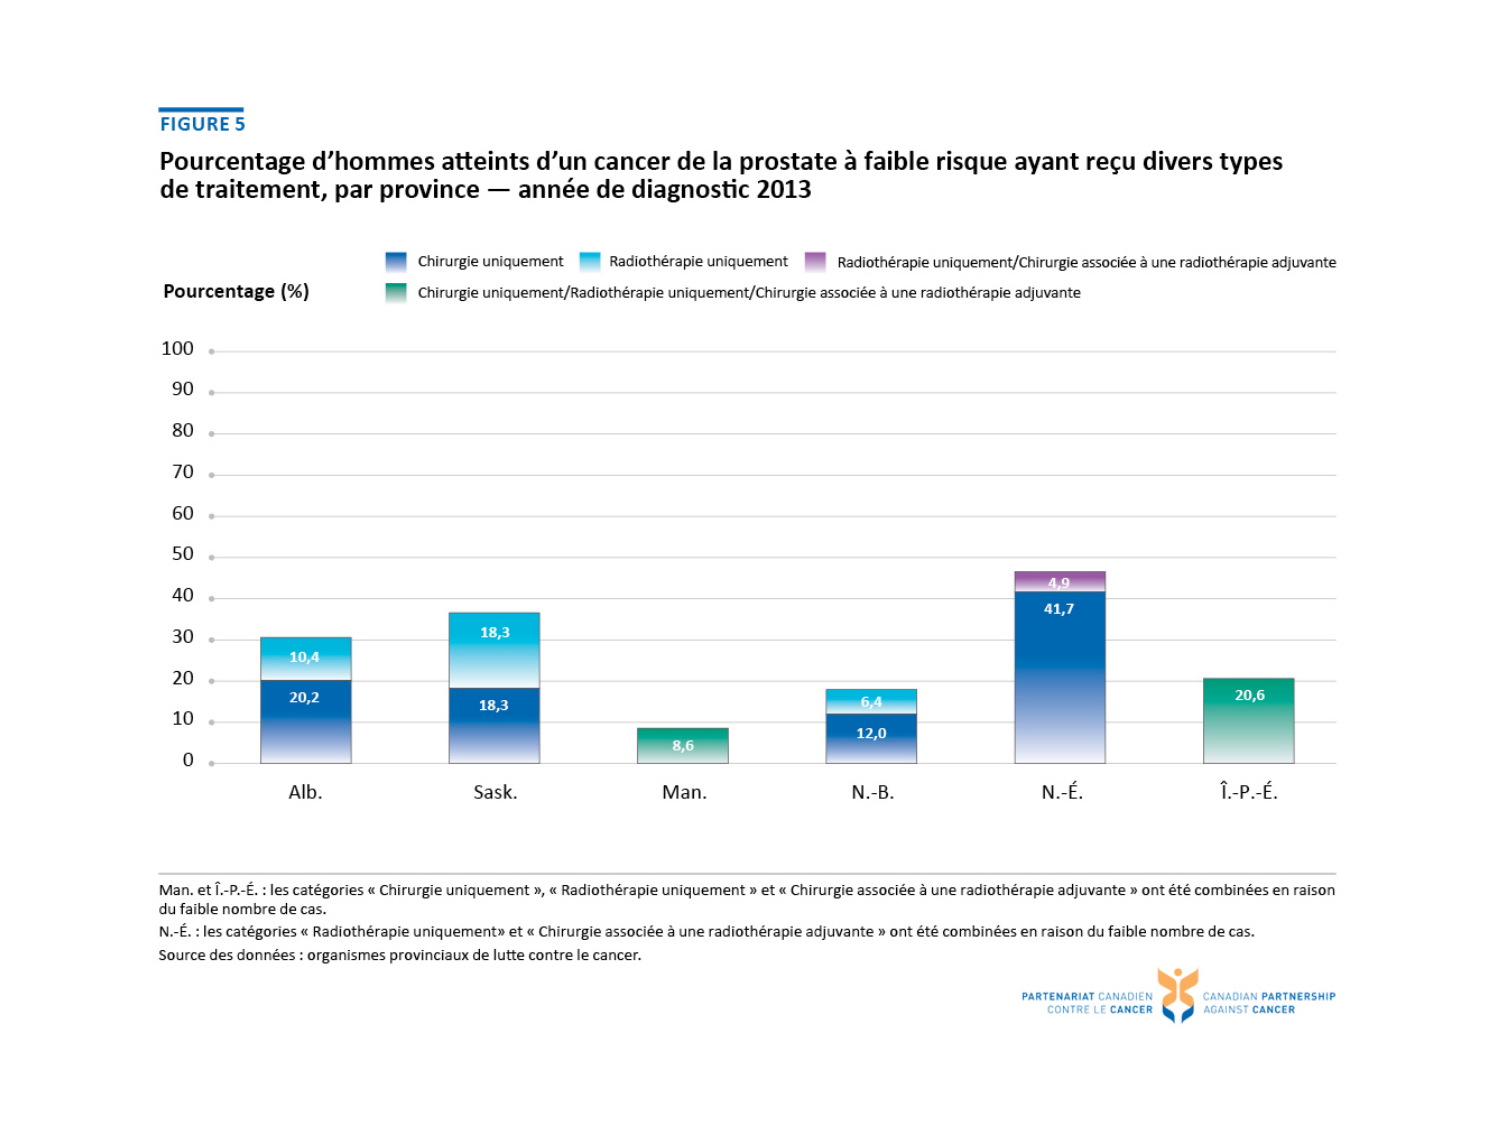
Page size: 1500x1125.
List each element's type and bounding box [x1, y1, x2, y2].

picture [137, 87, 1359, 1042]
